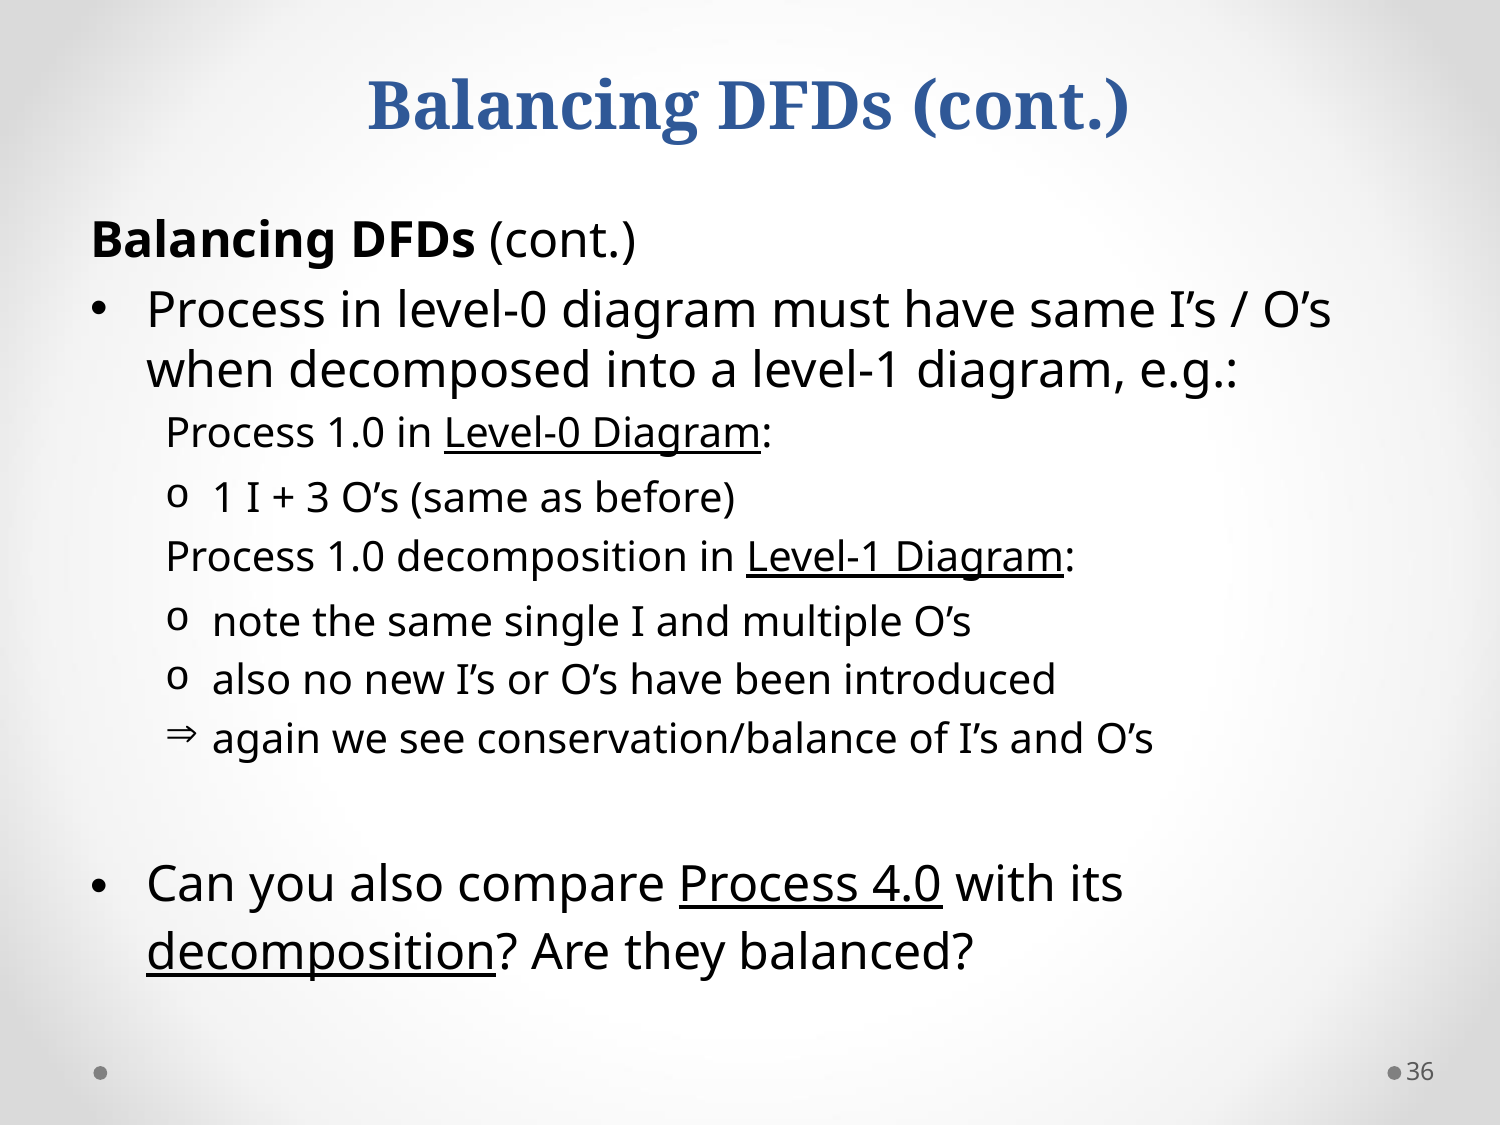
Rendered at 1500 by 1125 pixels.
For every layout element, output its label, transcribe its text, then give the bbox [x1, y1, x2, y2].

title Balancing DFDs (cont.) [75, 23, 1425, 150]
picture [0, 0, 1500, 1125]
list Balancing DFDs (cont.) Process in level-0 diagram must have same I’s / O’s when decomposed into a level-1 diagram, e.g.: Process 1.0 in Level-0 Diagram: 1 I + 3 O’s (same as before) Process 1.0 decomposition in Level-1 Diagram: note the same single I and multiple O’s also no new I’s or O’s have been introduced again we see conservation/balance of I’s and O’s Can you also compare Process 4.0 with its decomposition? Are they balanced? [75, 200, 1450, 1075]
slide_number 36 [1401, 1042, 1494, 1103]
